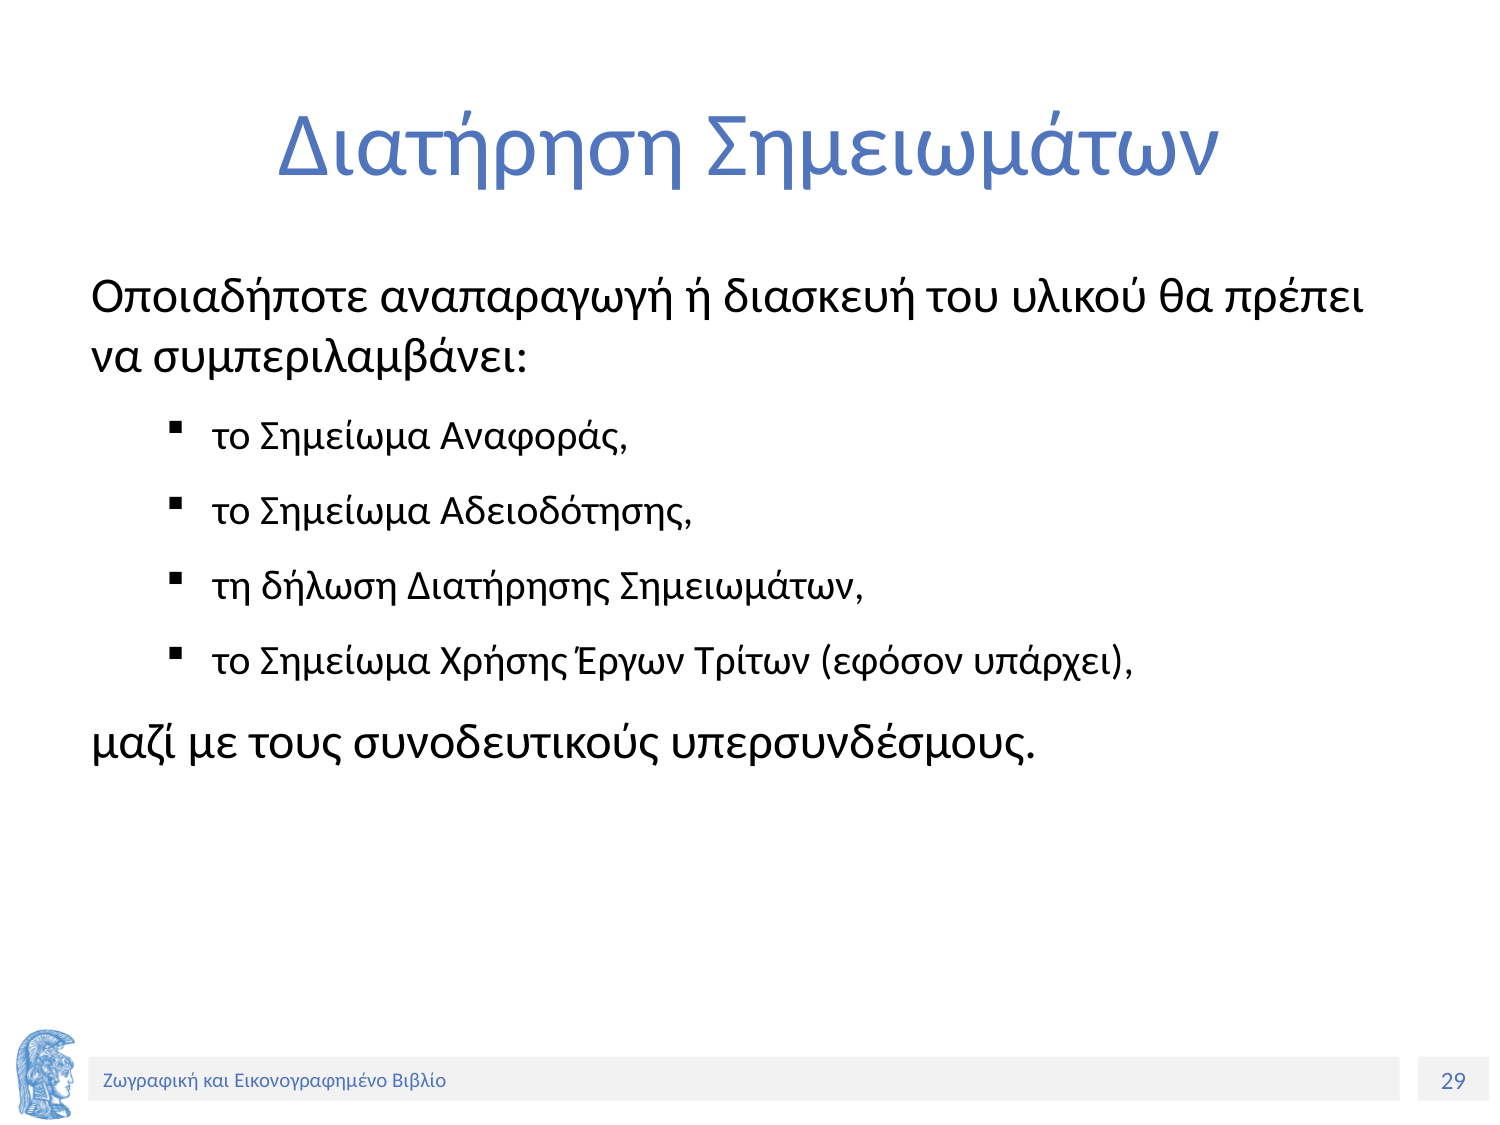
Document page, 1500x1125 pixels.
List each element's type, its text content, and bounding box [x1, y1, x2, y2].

picture [9, 1026, 81, 1120]
title Διατήρηση Σημειωμάτων [75, 45, 1425, 233]
list Οποιαδήποτε αναπαραγωγή ή διασκευή του υλικού θα πρέπει να συμπεριλαμβάνει: το Σημείωμα Αναφοράς, το Σημείωμα Αδειοδότησης, τη δήλωση Διατήρησης Σημειωμάτων, το Σημείωμα Χρήσης Έργων Τρίτων (εφόσον υπάρχει), μαζί με τους συνοδευτικούς υπερσυνδέσμους. [76, 255, 1427, 998]
